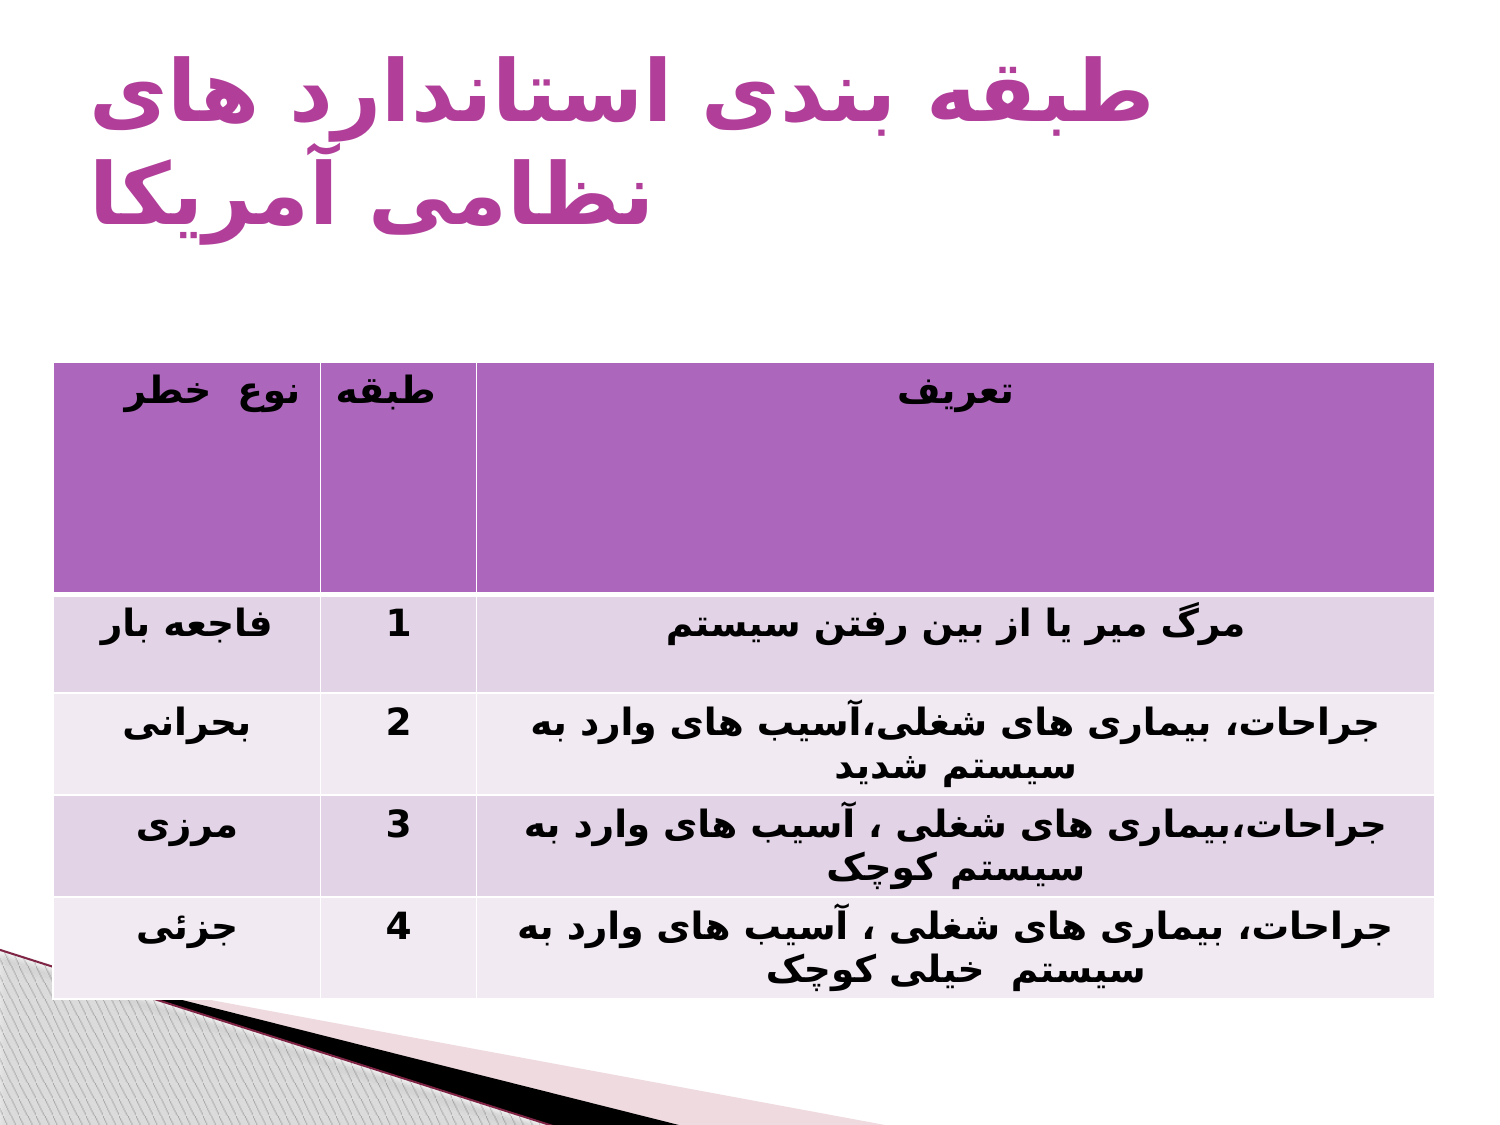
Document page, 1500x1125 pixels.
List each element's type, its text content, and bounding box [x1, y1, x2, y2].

table_cell 4 [321, 898, 476, 998]
table_cell جراحات، بیماری های شغلی ، آسیب های وارد به سیستم خیلی کوچک [477, 898, 1434, 998]
table_cell فاجعه بار [54, 597, 320, 692]
table_header تعریف [477, 363, 1434, 592]
table_cell مرزی [54, 796, 320, 896]
table_cell 2 [321, 694, 476, 794]
table_cell 3 [321, 796, 476, 896]
table_cell جزئی [54, 898, 320, 998]
table_header طبقه [321, 363, 476, 592]
table_cell بحرانی [54, 694, 320, 794]
table_cell 1 [321, 597, 476, 692]
table_cell جراحات،بیماری های شغلی ، آسیب های وارد به سیستم کوچک [477, 796, 1434, 896]
table_cell مرگ میر یا از بین رفتن سیستم [477, 597, 1434, 692]
table_cell جراحات، بیماری های شغلی،آسیب های وارد به سیستم شدید [477, 694, 1434, 794]
table_header نوع خطر [54, 363, 320, 592]
title طبقه بندی استاندارد های نظامی آمریکا [75, 45, 1425, 233]
